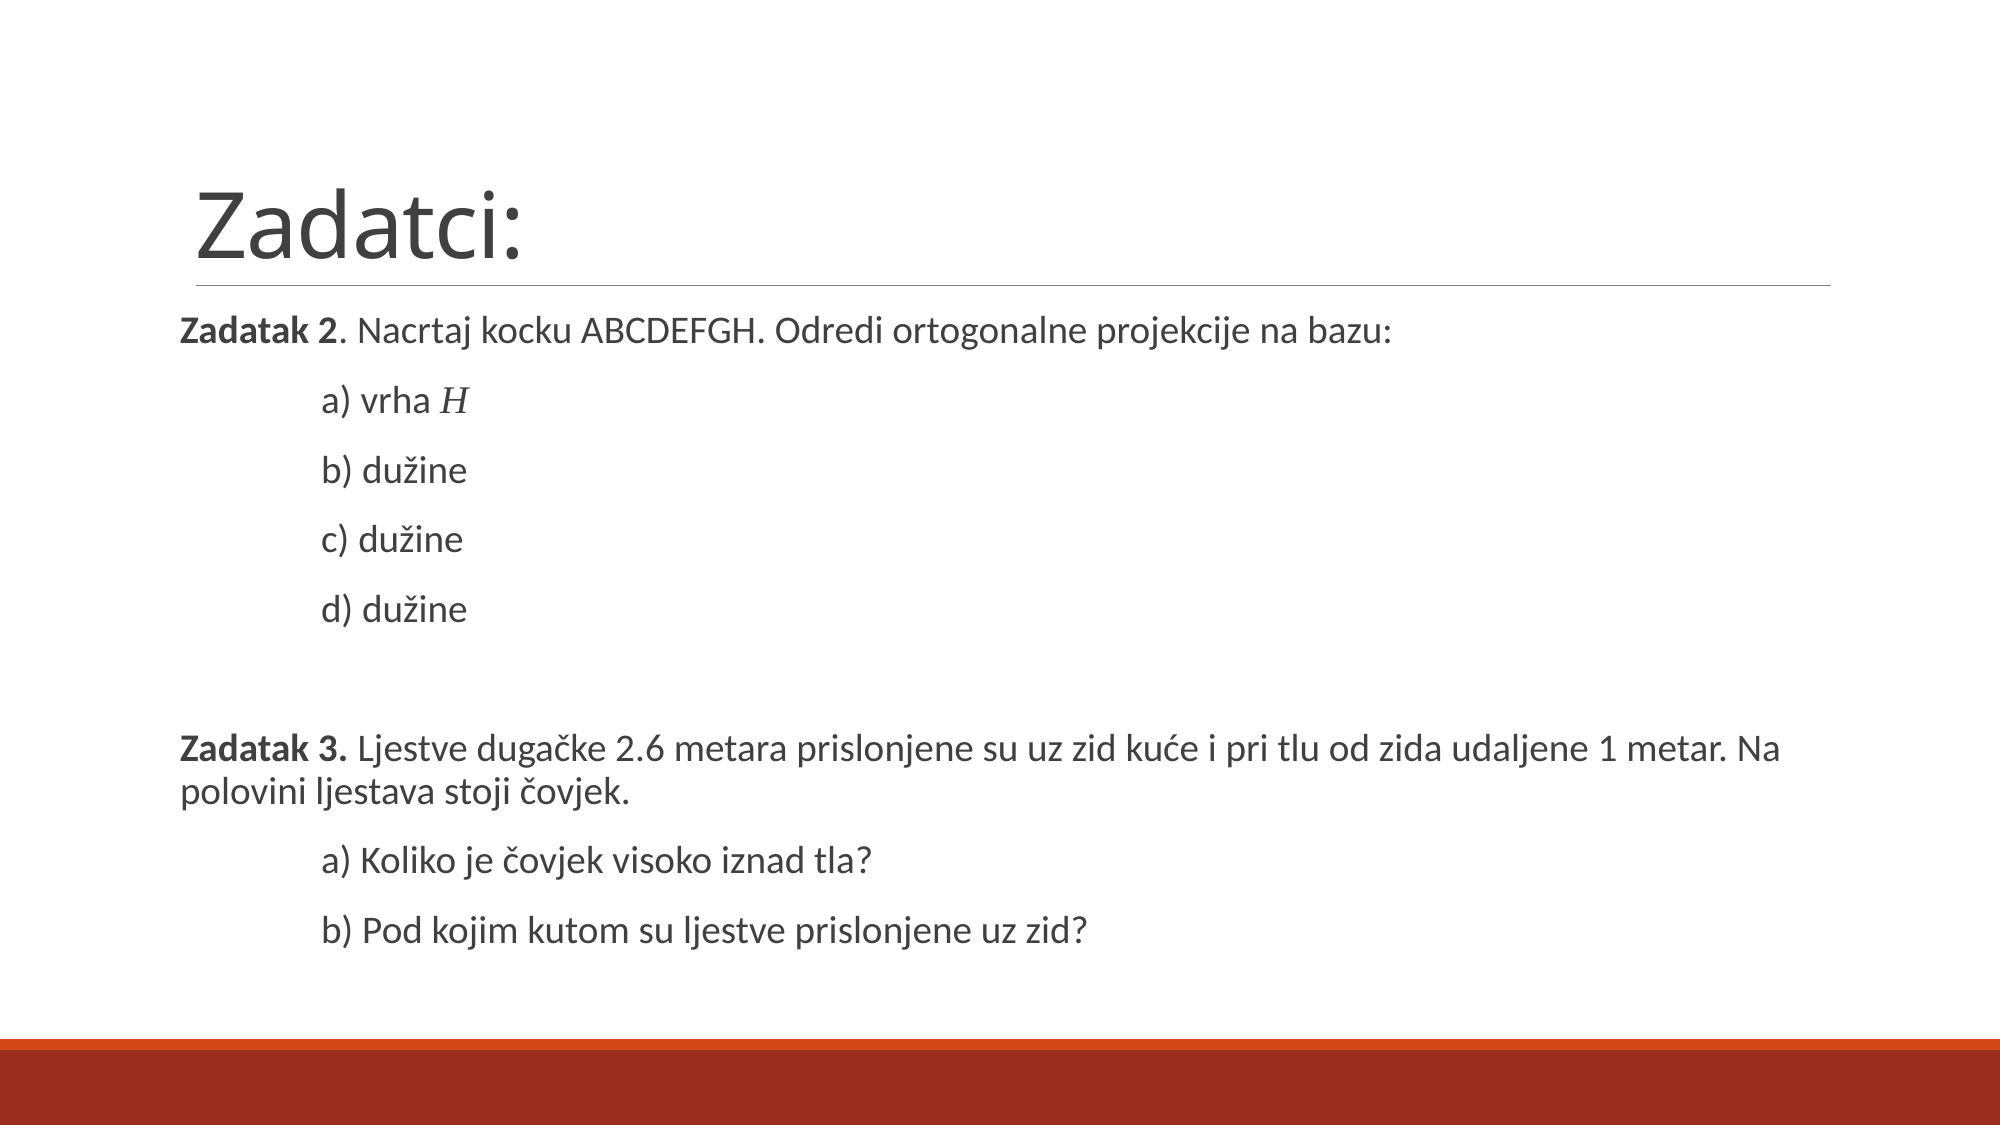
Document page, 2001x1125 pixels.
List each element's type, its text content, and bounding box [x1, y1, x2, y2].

title Zadatci: [180, 47, 1830, 285]
